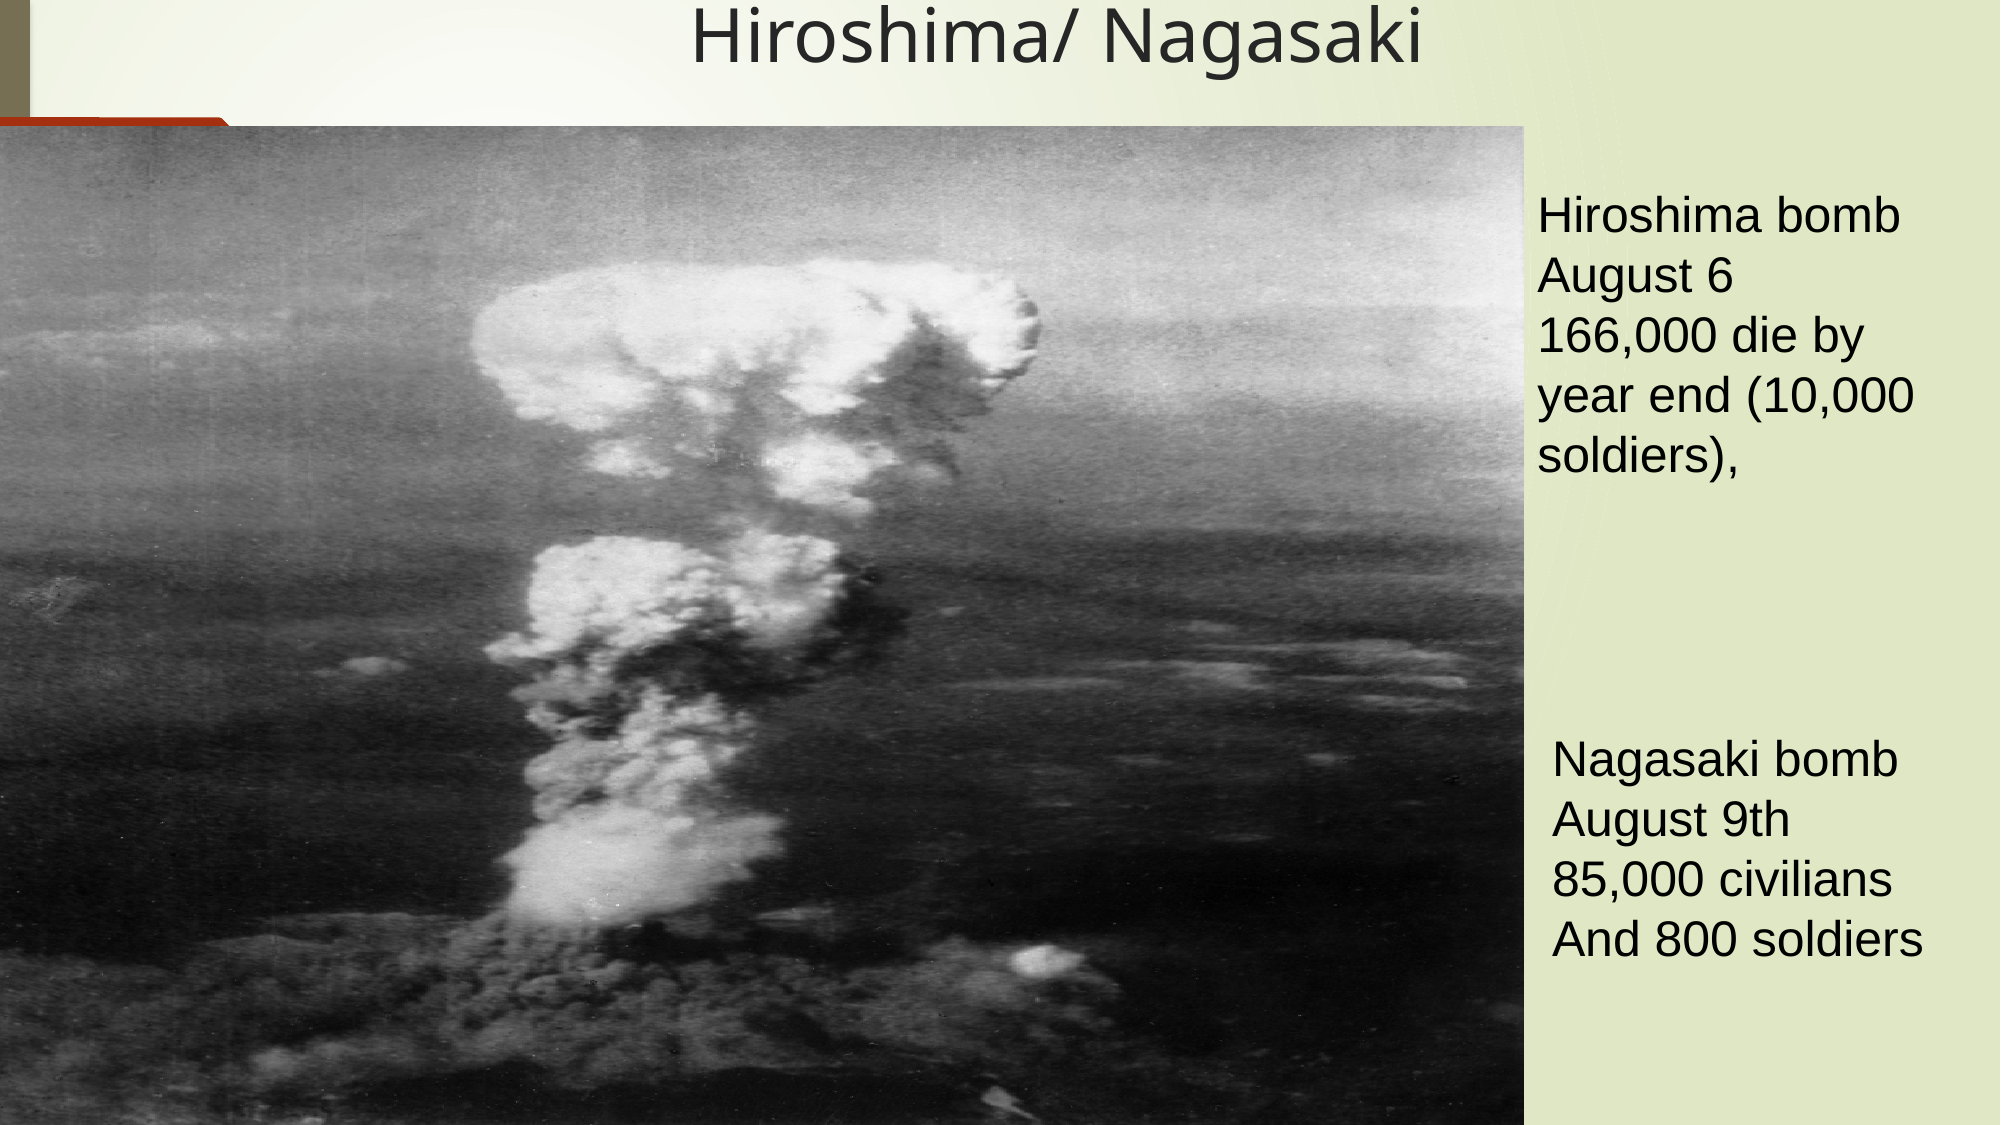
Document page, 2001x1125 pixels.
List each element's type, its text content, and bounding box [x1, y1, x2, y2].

picture [0, 126, 1524, 1125]
text_box Nagasaki bomb August 9th 85,000 civilians And 800 soldiers [1537, 718, 1974, 974]
title Hiroshima/ Nagasaki [674, 0, 2000, 191]
text_box Hiroshima bomb August 6 166,000 die by year end (10,000 soldiers), [1528, 175, 1959, 490]
